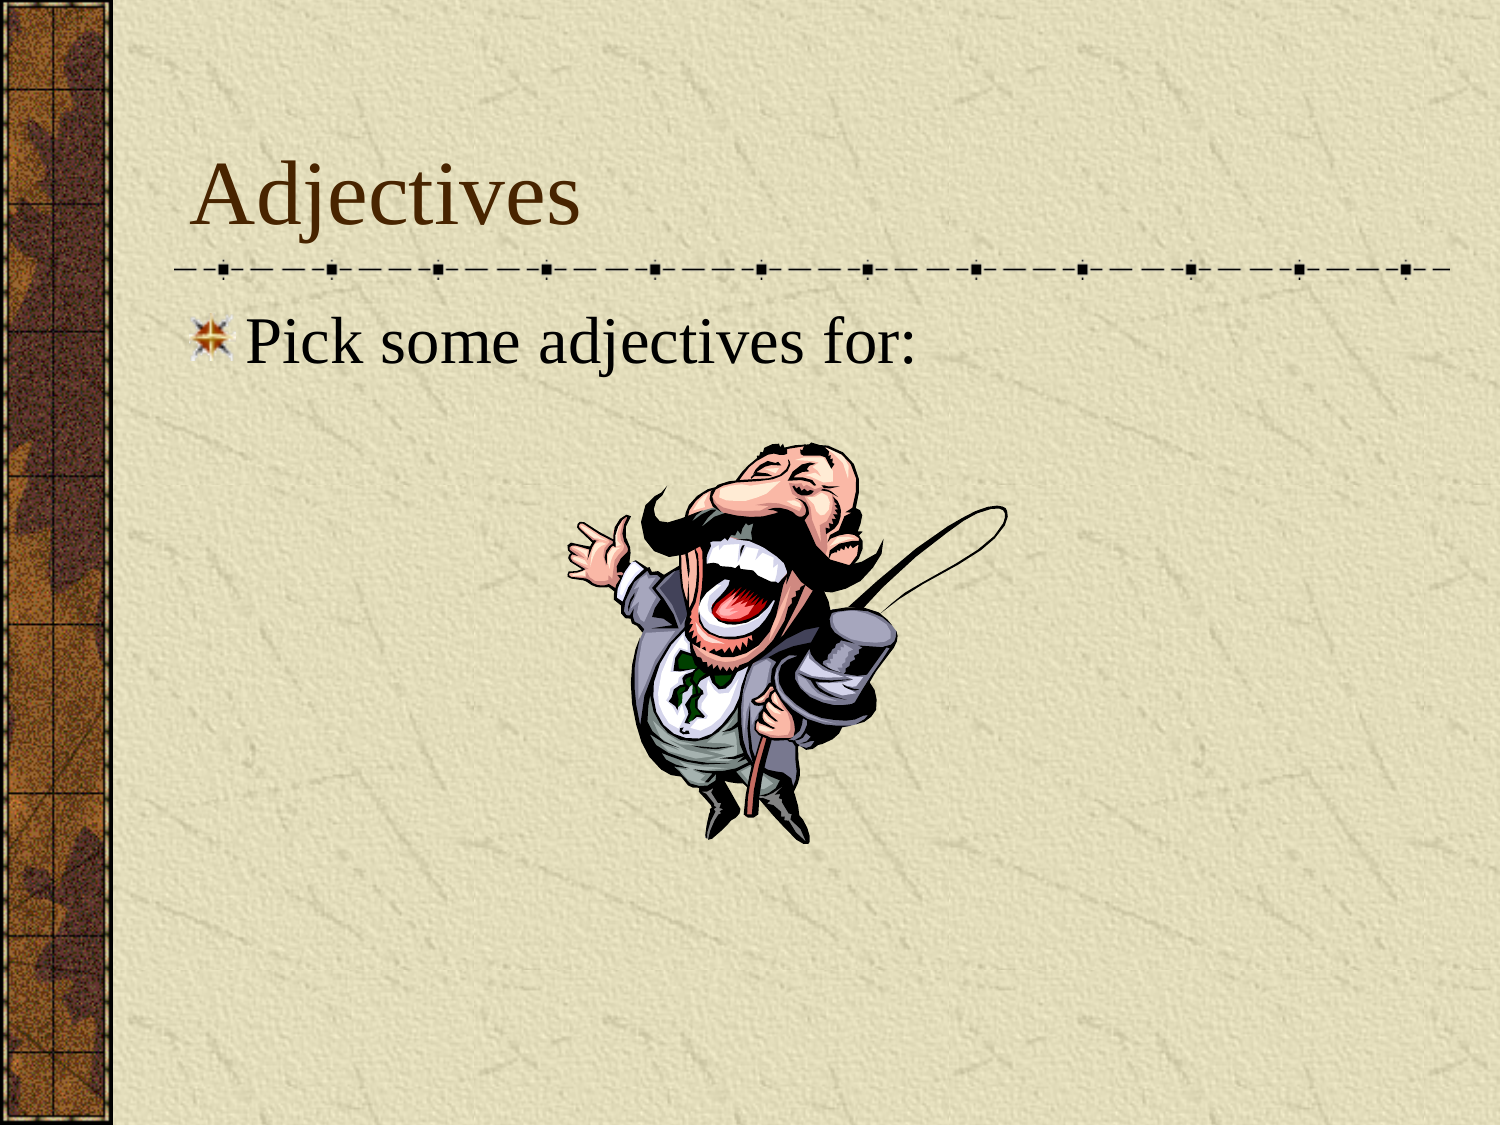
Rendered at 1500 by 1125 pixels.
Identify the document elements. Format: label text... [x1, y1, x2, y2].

title Adjectives [174, 62, 1450, 250]
list Pick some adjectives for: [174, 289, 1449, 965]
picture [0, 0, 1500, 1125]
